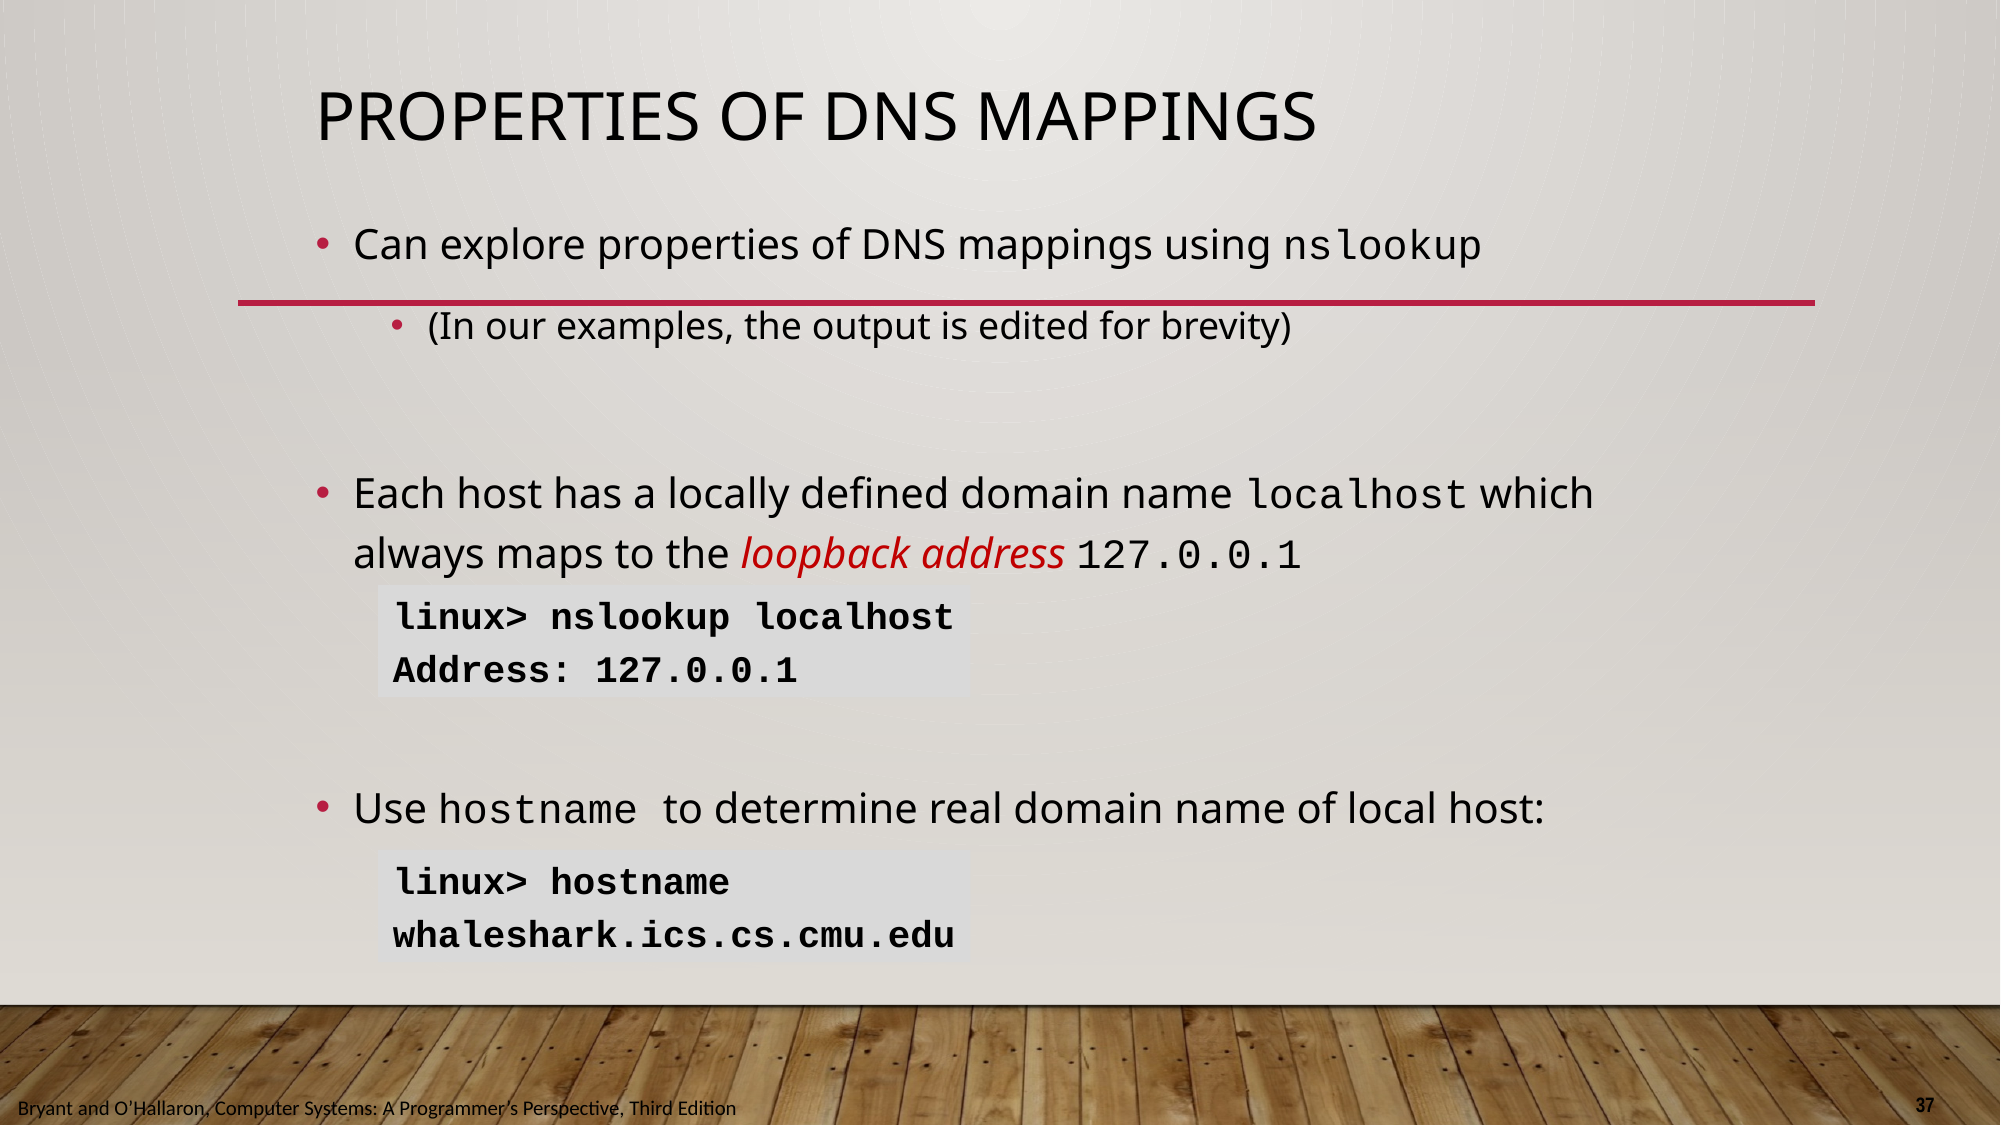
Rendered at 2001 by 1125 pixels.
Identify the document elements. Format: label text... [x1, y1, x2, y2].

list Can explore properties of DNS mappings using nslookup (In our examples, the output is edited for brevity) Each host has a locally defined domain name localhost which always maps to the loopback address 127.0.0.1 Use hostname to determine real domain name of local host: [300, 200, 1729, 1088]
text_box linux> nslookup localhost Address: 127.0.0.1 [378, 584, 971, 698]
picture [0, 1005, 2000, 1125]
title Properties of DNS Mappings [300, 75, 1546, 169]
text_box linux> hostname whaleshark.ics.cs.cmu.edu [378, 849, 971, 963]
